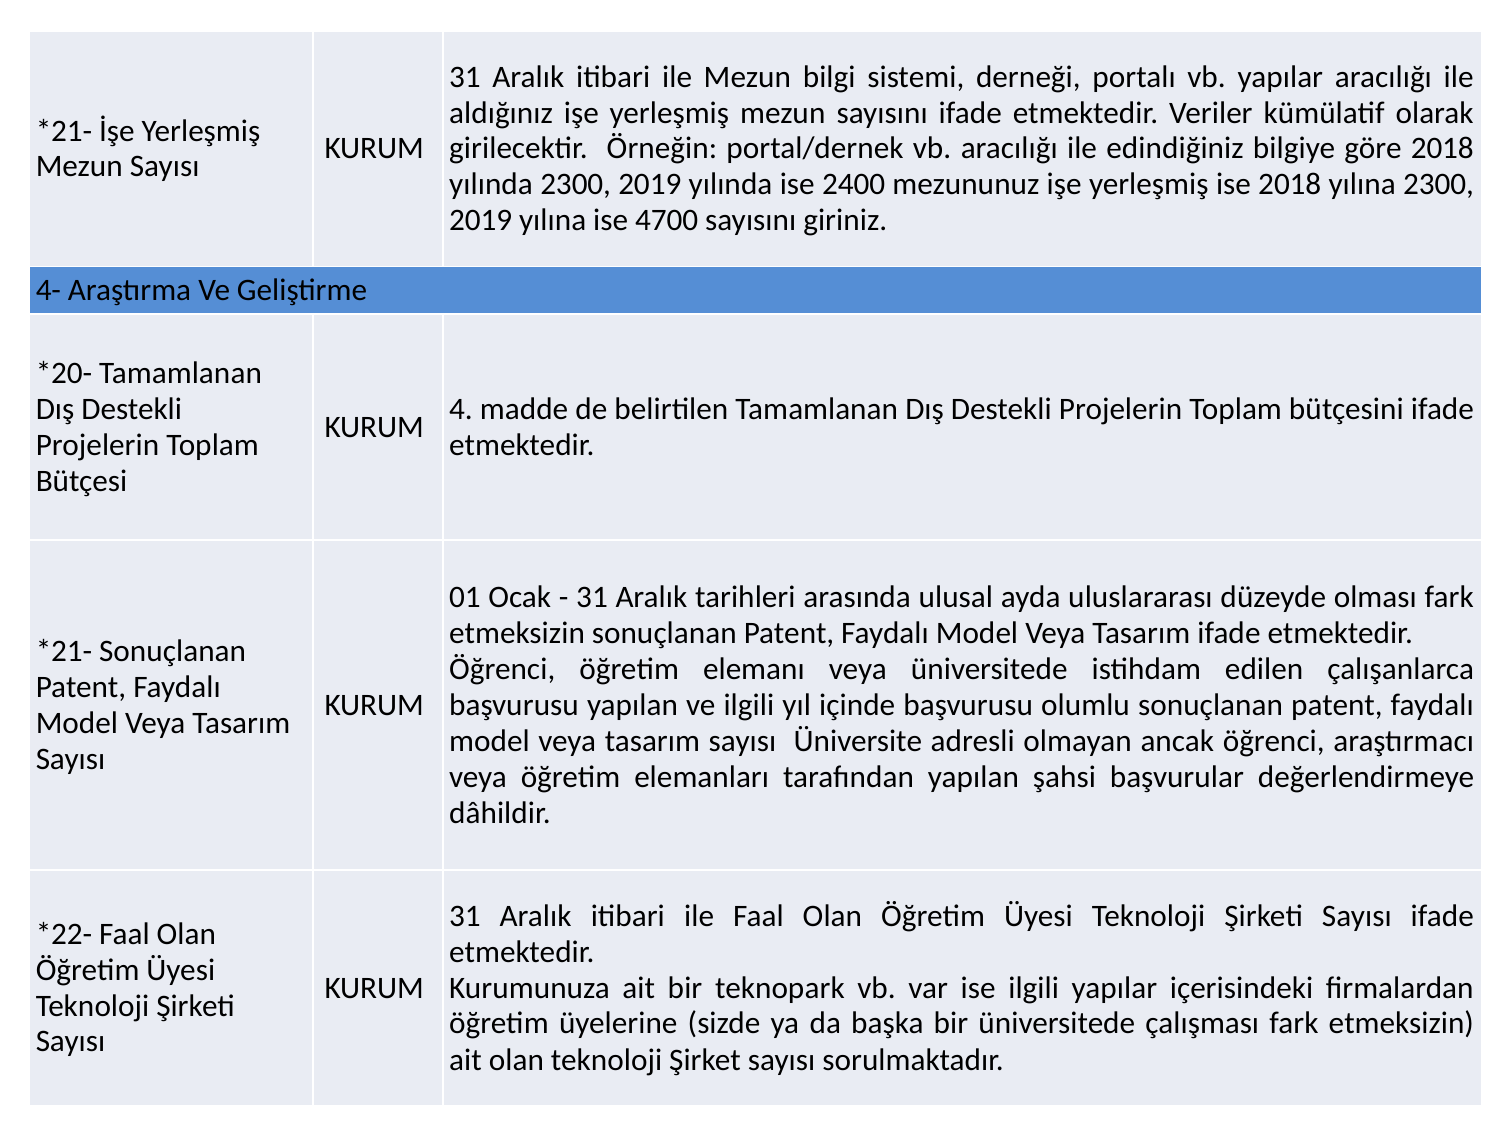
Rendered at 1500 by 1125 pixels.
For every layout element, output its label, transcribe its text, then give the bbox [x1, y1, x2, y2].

table_cell 01 Ocak - 31 Aralık tarihleri arasında ulusal ayda uluslararası düzeyde olması fark etmeksizin sonuçlanan Patent, Faydalı Model Veya Tasarım ifade etmektedir. Öğrenci, öğretim elemanı veya üniversitede istihdam edilen çalışanlarca başvurusu yapılan ve ilgili yıl içinde başvurusu olumlu sonuçlanan patent, faydalı model veya tasarım sayısı Üniversite adresli olmayan ancak öğrenci, araştırmacı veya öğretim elemanları tarafından yapılan şahsi başvurular değerlendirmeye dâhildir. [444, 541, 1481, 869]
table_cell KURUM [314, 541, 442, 869]
table_header *21- İşe Yerleşmiş Mezun Sayısı [30, 32, 312, 266]
table_header KURUM [314, 32, 442, 266]
table_cell 4. madde de belirtilen Tamamlanan Dış Destekli Projelerin Toplam bütçesini ifade etmektedir. [444, 315, 1481, 539]
table_cell *22- Faal Olan Öğretim Üyesi Teknoloji Şirketi Sayısı [30, 871, 312, 1105]
table_cell *20- Tamamlanan Dış Destekli Projelerin Toplam Bütçesi [30, 315, 312, 539]
table_cell 31 Aralık itibari ile Faal Olan Öğretim Üyesi Teknoloji Şirketi Sayısı ifade etmektedir. Kurumunuza ait bir teknopark vb. var ise ilgili yapılar içerisindeki firmalardan öğretim üyelerine (sizde ya da başka bir üniversitede çalışması fark etmeksizin) ait olan teknoloji Şirket sayısı sorulmaktadır. [444, 871, 1481, 1105]
table_cell *21- Sonuçlanan Patent, Faydalı Model Veya Tasarım Sayısı [30, 541, 312, 869]
table_cell KURUM [314, 315, 442, 539]
table_cell 4- Araştırma Ve Geliştirme [30, 267, 1481, 313]
table_cell KURUM [314, 871, 442, 1105]
table_header 31 Aralık itibari ile Mezun bilgi sistemi, derneği, portalı vb. yapılar aracılığı ile aldığınız işe yerleşmiş mezun sayısını ifade etmektedir. Veriler kümülatif olarak girilecektir. Örneğin: portal/dernek vb. aracılığı ile edindiğiniz bilgiye göre 2018 yılında 2300, 2019 yılında ise 2400 mezununuz işe yerleşmiş ise 2018 yılına 2300, 2019 yılına ise 4700 sayısını giriniz. [444, 32, 1481, 266]
